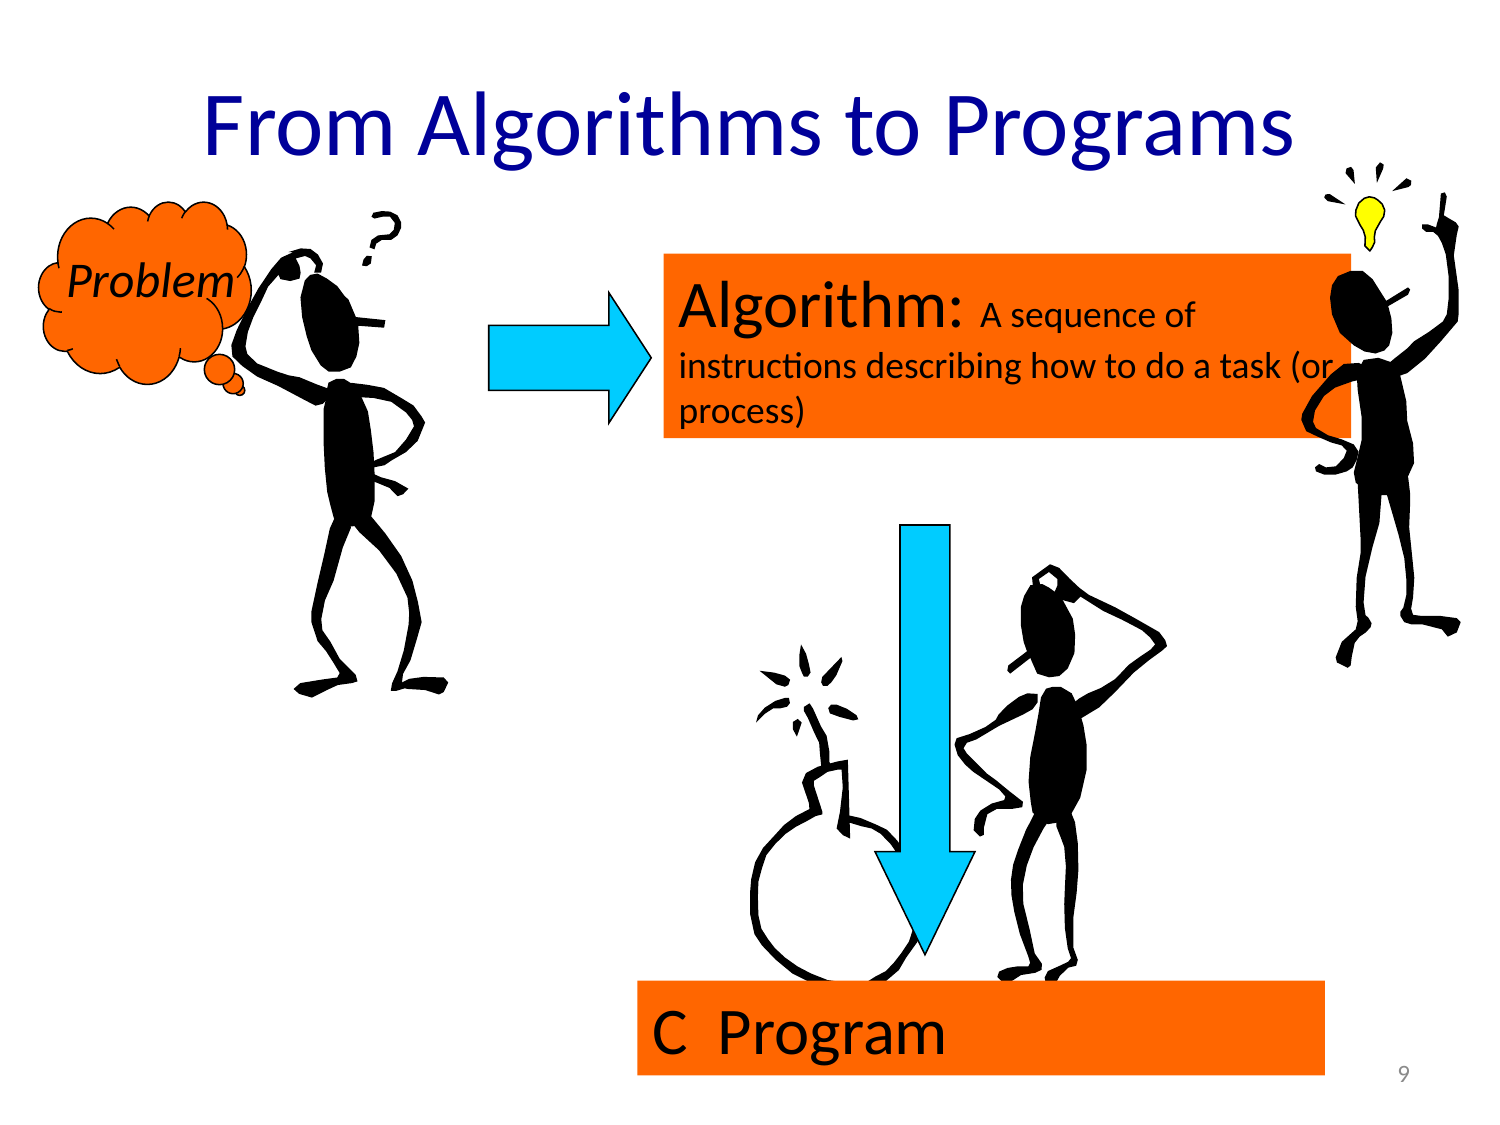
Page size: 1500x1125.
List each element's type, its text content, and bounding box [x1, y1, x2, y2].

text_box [38, 201, 449, 698]
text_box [637, 677, 1326, 1077]
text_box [488, 162, 1462, 669]
title From Algorithms to Programs [112, 37, 1388, 200]
slide_number 9 [1074, 1042, 1425, 1103]
